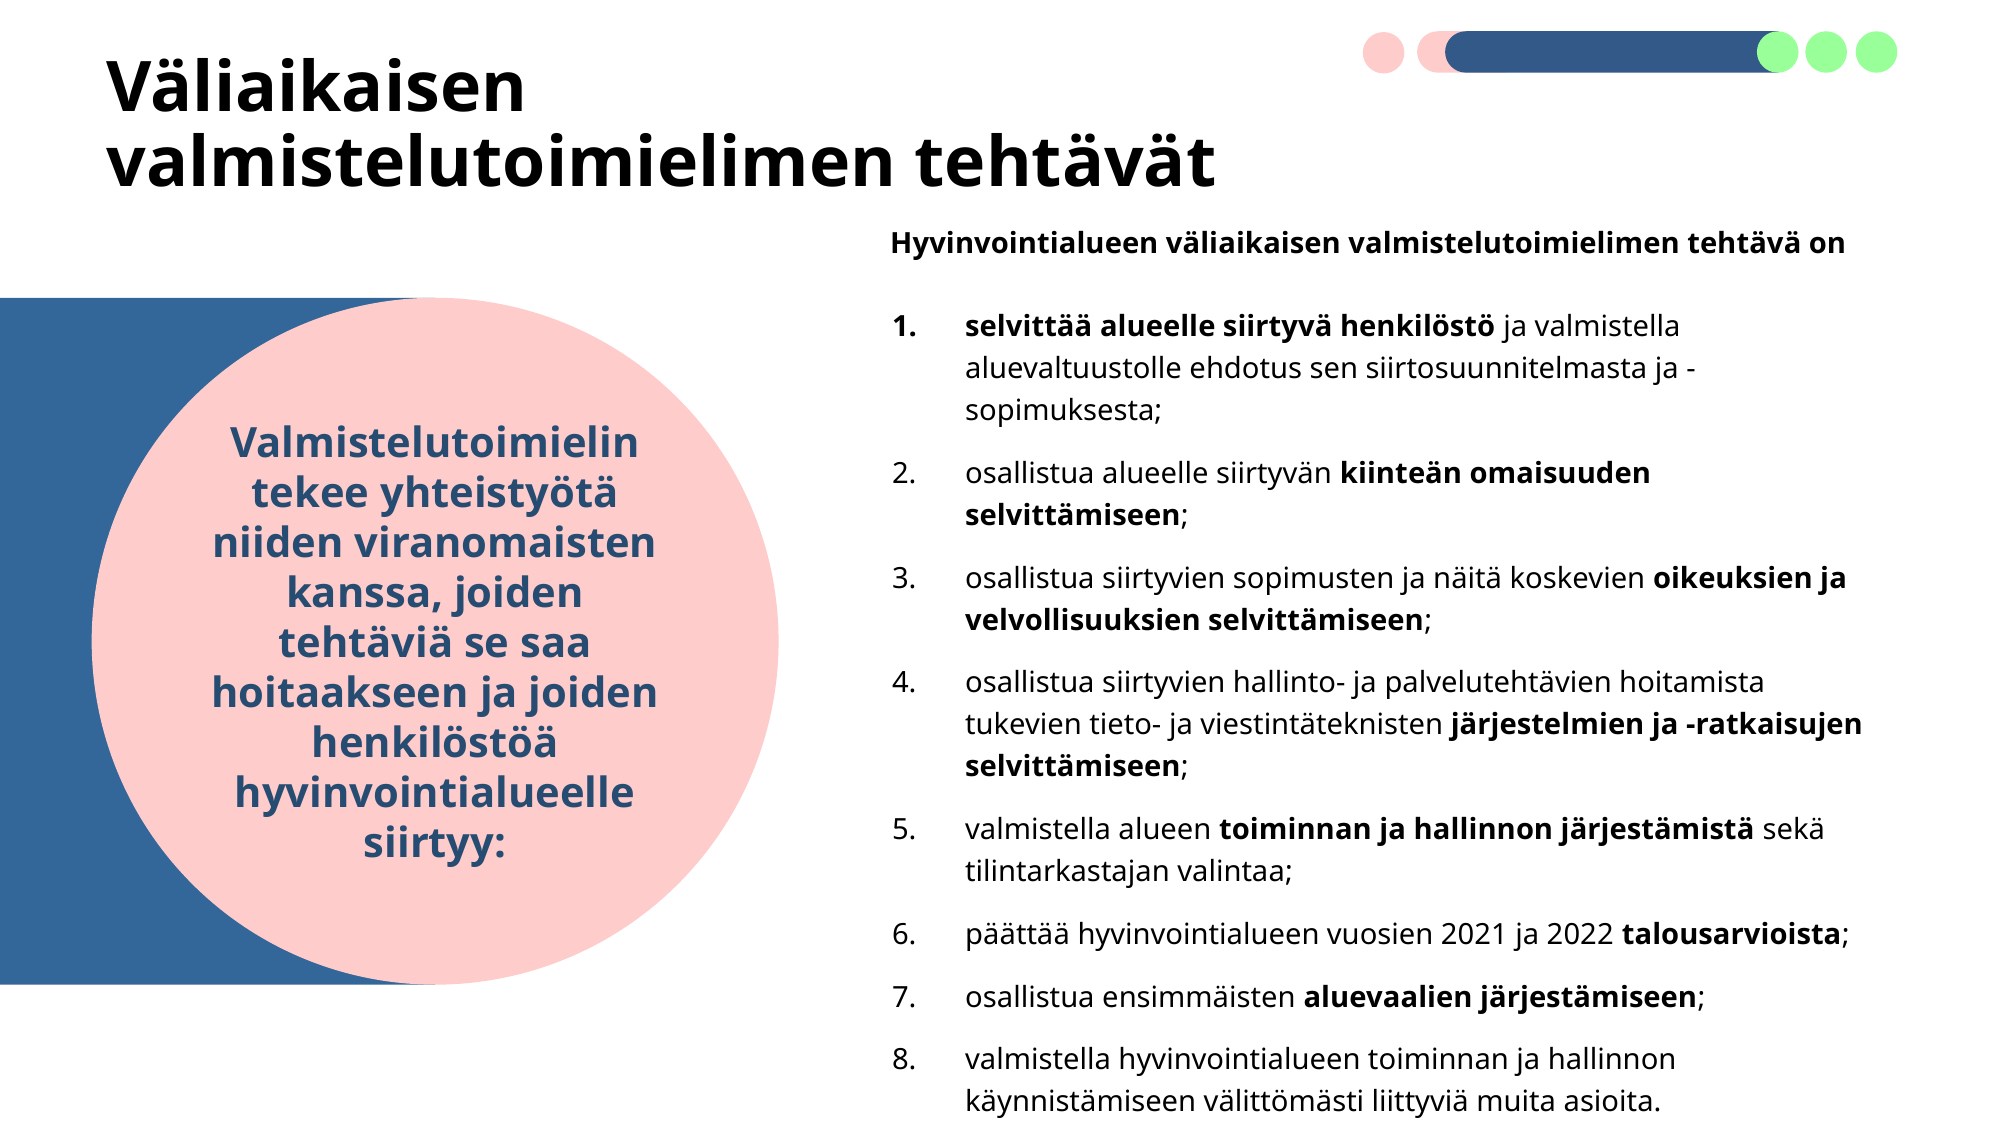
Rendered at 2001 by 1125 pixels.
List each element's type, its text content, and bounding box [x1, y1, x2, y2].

text_box [0, 297, 422, 985]
list Hyvinvointialueen väliaikaisen valmistelutoimielimen tehtävä on selvittää alueelle siirtyvä henkilöstö ja valmistella aluevaltuustolle ehdotus sen siirtosuunnitelmasta ja -sopimuksesta; osallistua alueelle siirtyvän kiinteän omaisuuden selvittämiseen; osallistua siirtyvien sopimusten ja näitä koskevien oikeuksien ja velvollisuuksien selvittämiseen; osallistua siirtyvien hallinto- ja palvelutehtävien hoitamista tukevien tieto- ja viestintäteknisten järjestelmien ja -ratkaisujen selvittämiseen; valmistella alueen toiminnan ja hallinnon järjestämistä sekä tilintarkastajan valintaa; päättää hyvinvointialueen vuosien 2021 ja 2022 talousarvioista; osallistua ensimmäisten aluevaalien järjestämiseen; valmistella hyvinvointialueen toiminnan ja hallinnon käynnistämiseen välittömästi liittyviä muita asioita. [875, 209, 1887, 992]
text_box Valmistelutoimielin tekee yhteistyötä niiden viranomaisten kanssa, joiden tehtäviä se saa hoitaakseen ja joiden henkilöstöä hyvinvointialueelle siirtyy: [91, 297, 779, 985]
title Väliaikaisen valmistelutoimielimen tehtävät [91, 42, 1307, 210]
